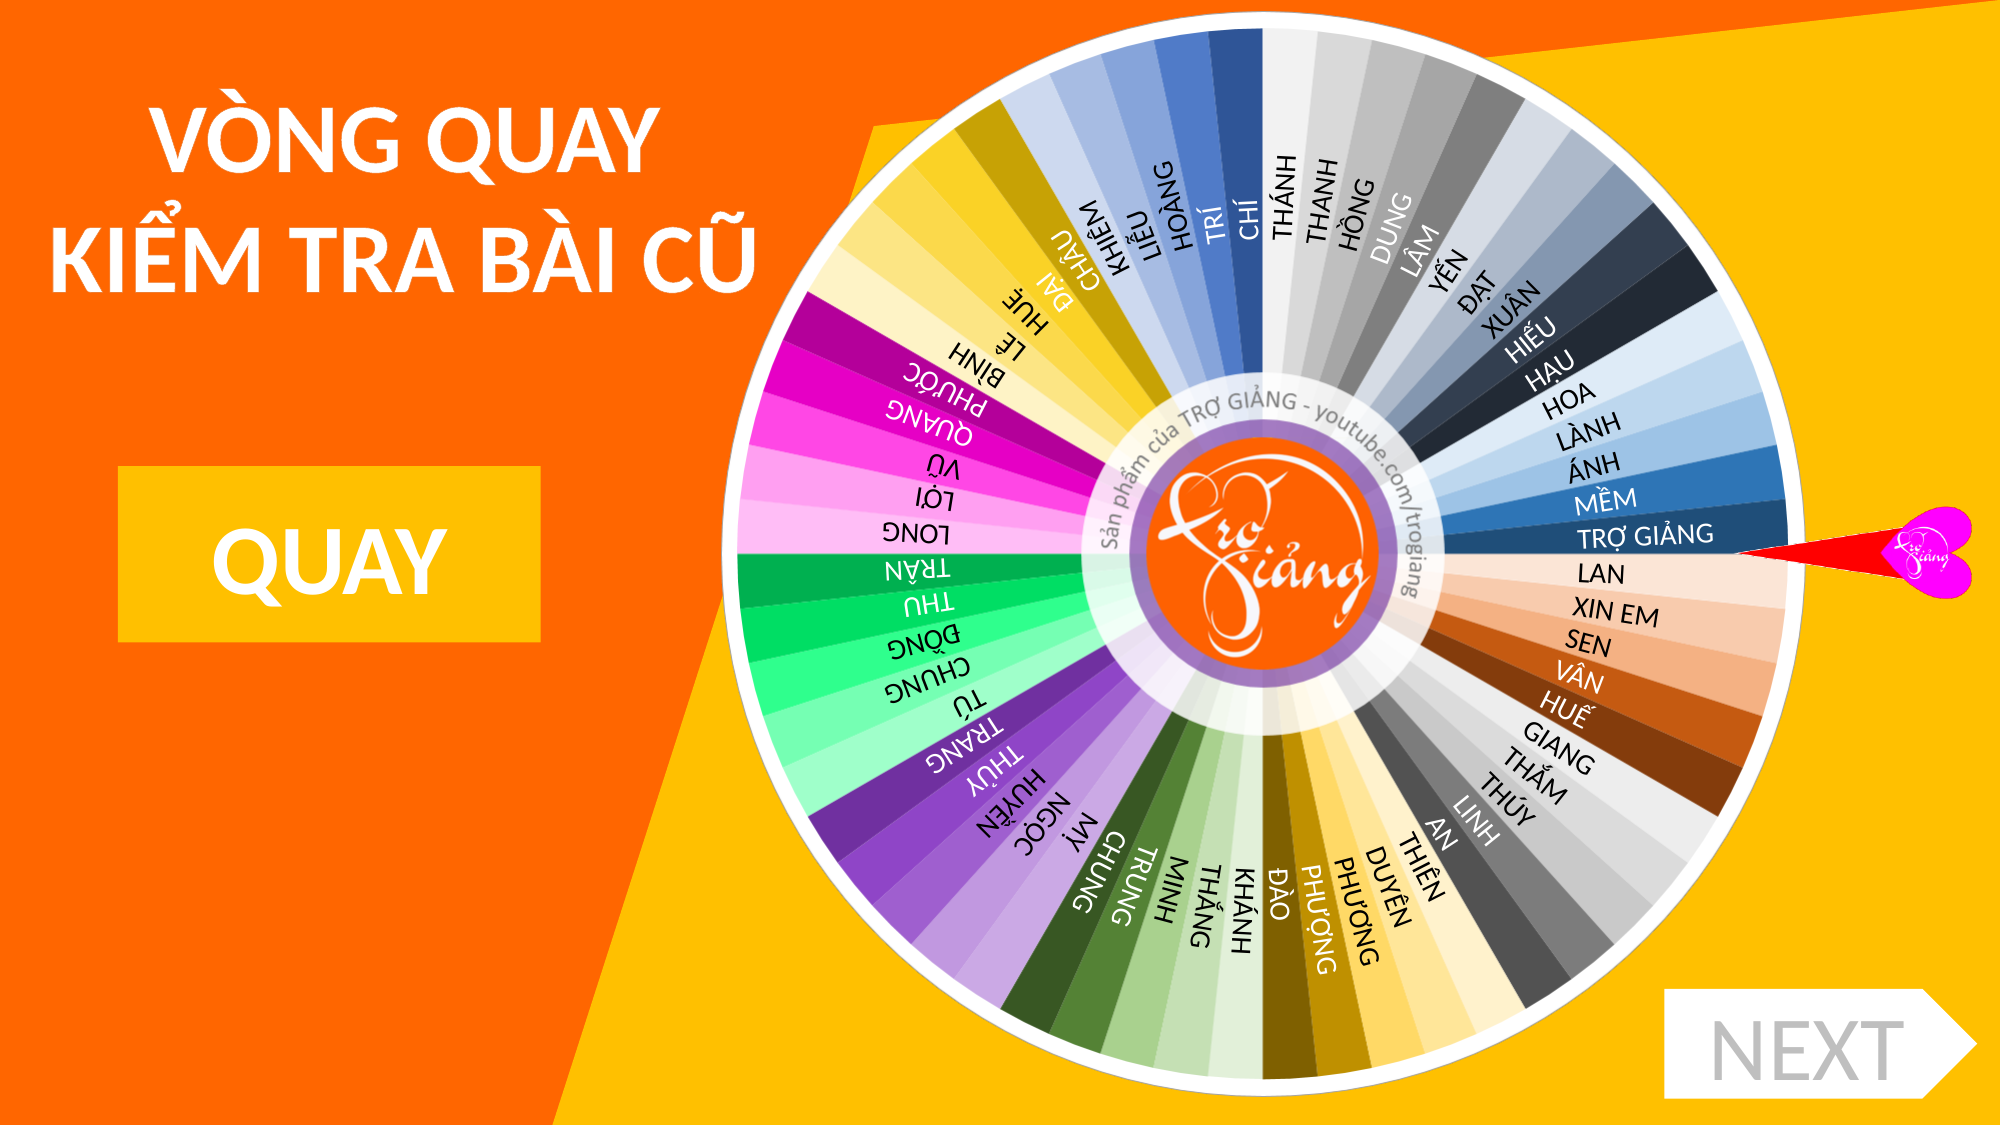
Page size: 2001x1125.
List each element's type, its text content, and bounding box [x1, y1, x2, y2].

text_box QUAY [117, 465, 542, 643]
text_box VÒNG QUAY KIỂM TRA BÀI CŨ [33, 65, 721, 320]
text_box NEXT [1663, 987, 1979, 1100]
picture [1733, 506, 1972, 600]
text_box [551, 0, 2000, 1125]
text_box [721, 11, 1806, 1097]
